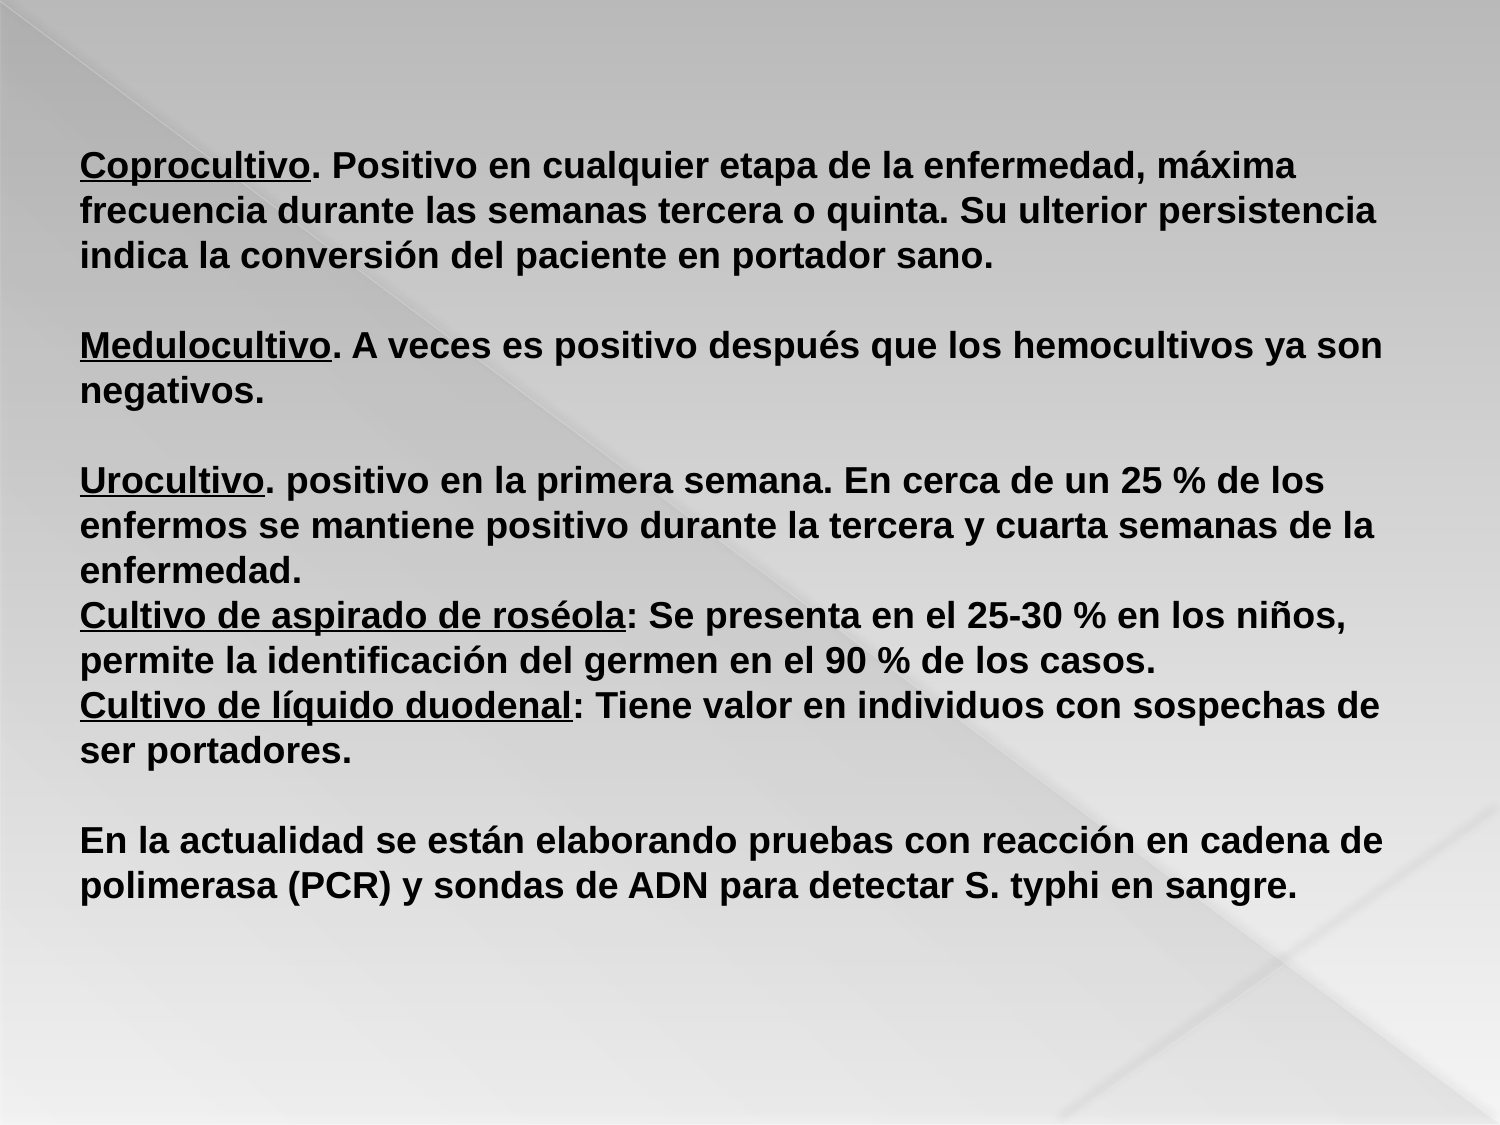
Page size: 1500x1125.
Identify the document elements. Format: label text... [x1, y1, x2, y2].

text_box Coprocultivo. Positivo en cualquier etapa de la enfermedad, máxima frecuencia durante las semanas tercera o quinta. Su ulterior persistencia indica la conversión del paciente en portador sano. Medulocultivo. A veces es positivo después que los hemocultivos ya son negativos. Urocultivo. positivo en la primera semana. En cerca de un 25 % de los enfermos se mantiene positivo durante la tercera y cuarta semanas de la enfermedad. Cultivo de aspirado de roséola: Se presenta en el 25-30 % en los niños, permite la identificación del germen en el 90 % de los casos. Cultivo de líquido duodenal: Tiene valor en individuos con sospechas de ser portadores. En la actualidad se están elaborando pruebas con reacción en cadena de polimerasa (PCR) y sondas de ADN para detectar S. typhi en sangre. [64, 133, 1447, 958]
